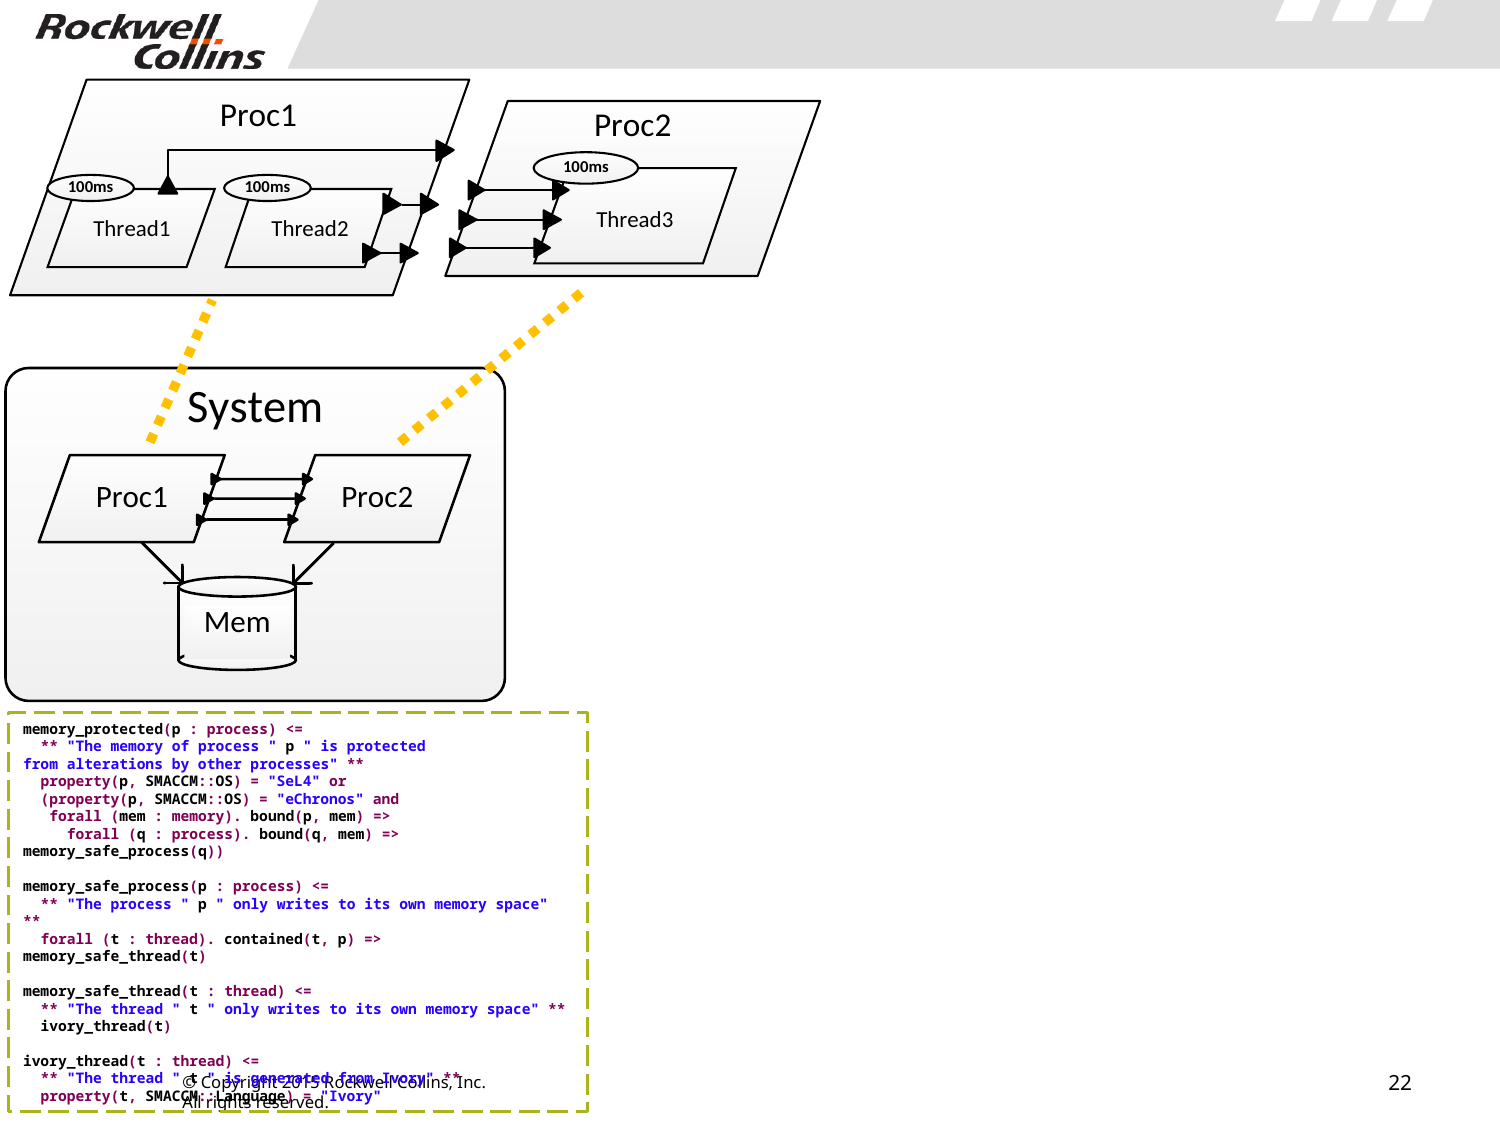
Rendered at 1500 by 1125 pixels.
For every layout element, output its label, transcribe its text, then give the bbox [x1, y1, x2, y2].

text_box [0, 362, 511, 707]
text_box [399, 287, 588, 443]
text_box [5, 74, 475, 300]
picture [0, 0, 275, 69]
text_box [437, 95, 825, 282]
slide_number 22 [1287, 1062, 1428, 1103]
text_box memory_protected(p : process) <= ** "The memory of process " p " is protected from alterations by other processes" ** property(p, SMACCM::OS) = "SeL4" or (property(p, SMACCM::OS) = "eChronos" and forall (mem : memory). bound(p, mem) => forall (q : process). bound(q, mem) => memory_safe_process(q)) memory_safe_process(p : process) <= ** "The process " p " only writes to its own memory space" ** forall (t : thread). contained(t, p) => memory_safe_thread(t) memory_safe_thread(t : thread) <= ** "The thread " t " only writes to its own memory space" ** ivory_thread(t) ivory_thread(t : thread) <= ** "The thread " t " is generated from Ivory" ** property(t, SMACCM::Language) = "Ivory" [8, 712, 588, 1112]
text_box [149, 299, 213, 443]
